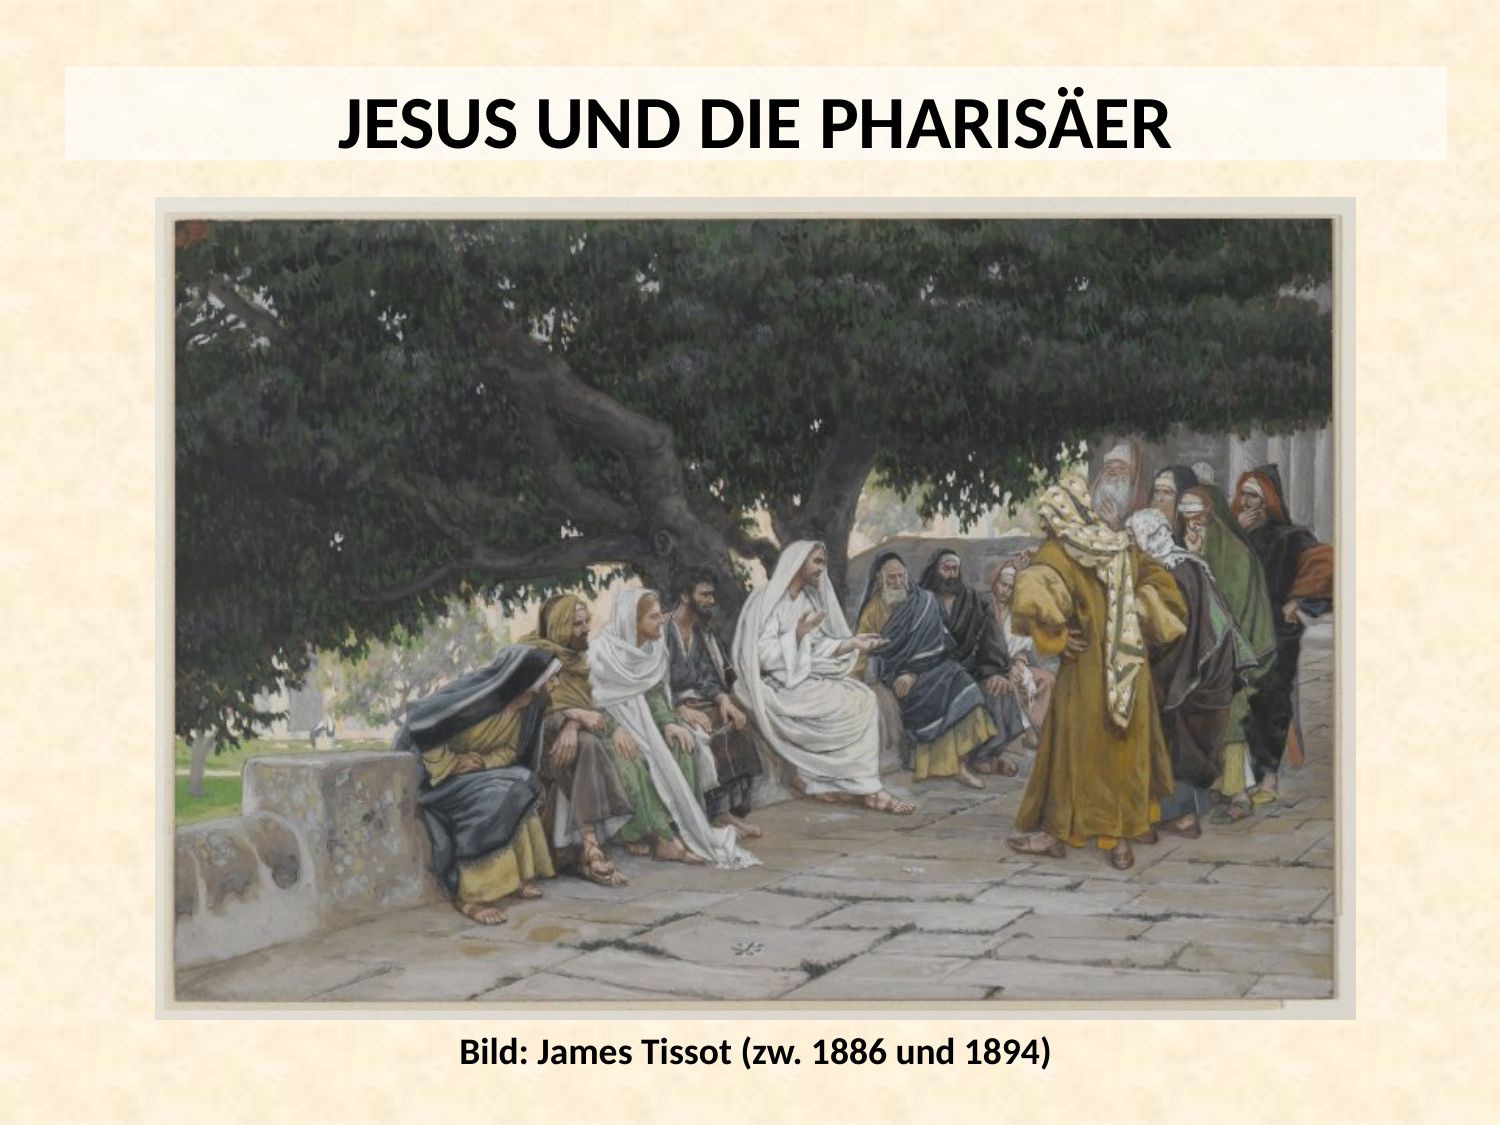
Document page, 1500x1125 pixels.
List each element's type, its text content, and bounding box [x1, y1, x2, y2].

picture [0, 0, 1500, 1125]
text_box JESUS UND DIE PHARISÄER [64, 66, 1447, 161]
text_box Bild: James Tissot (zw. 1886 und 1894) [58, 1019, 1453, 1079]
